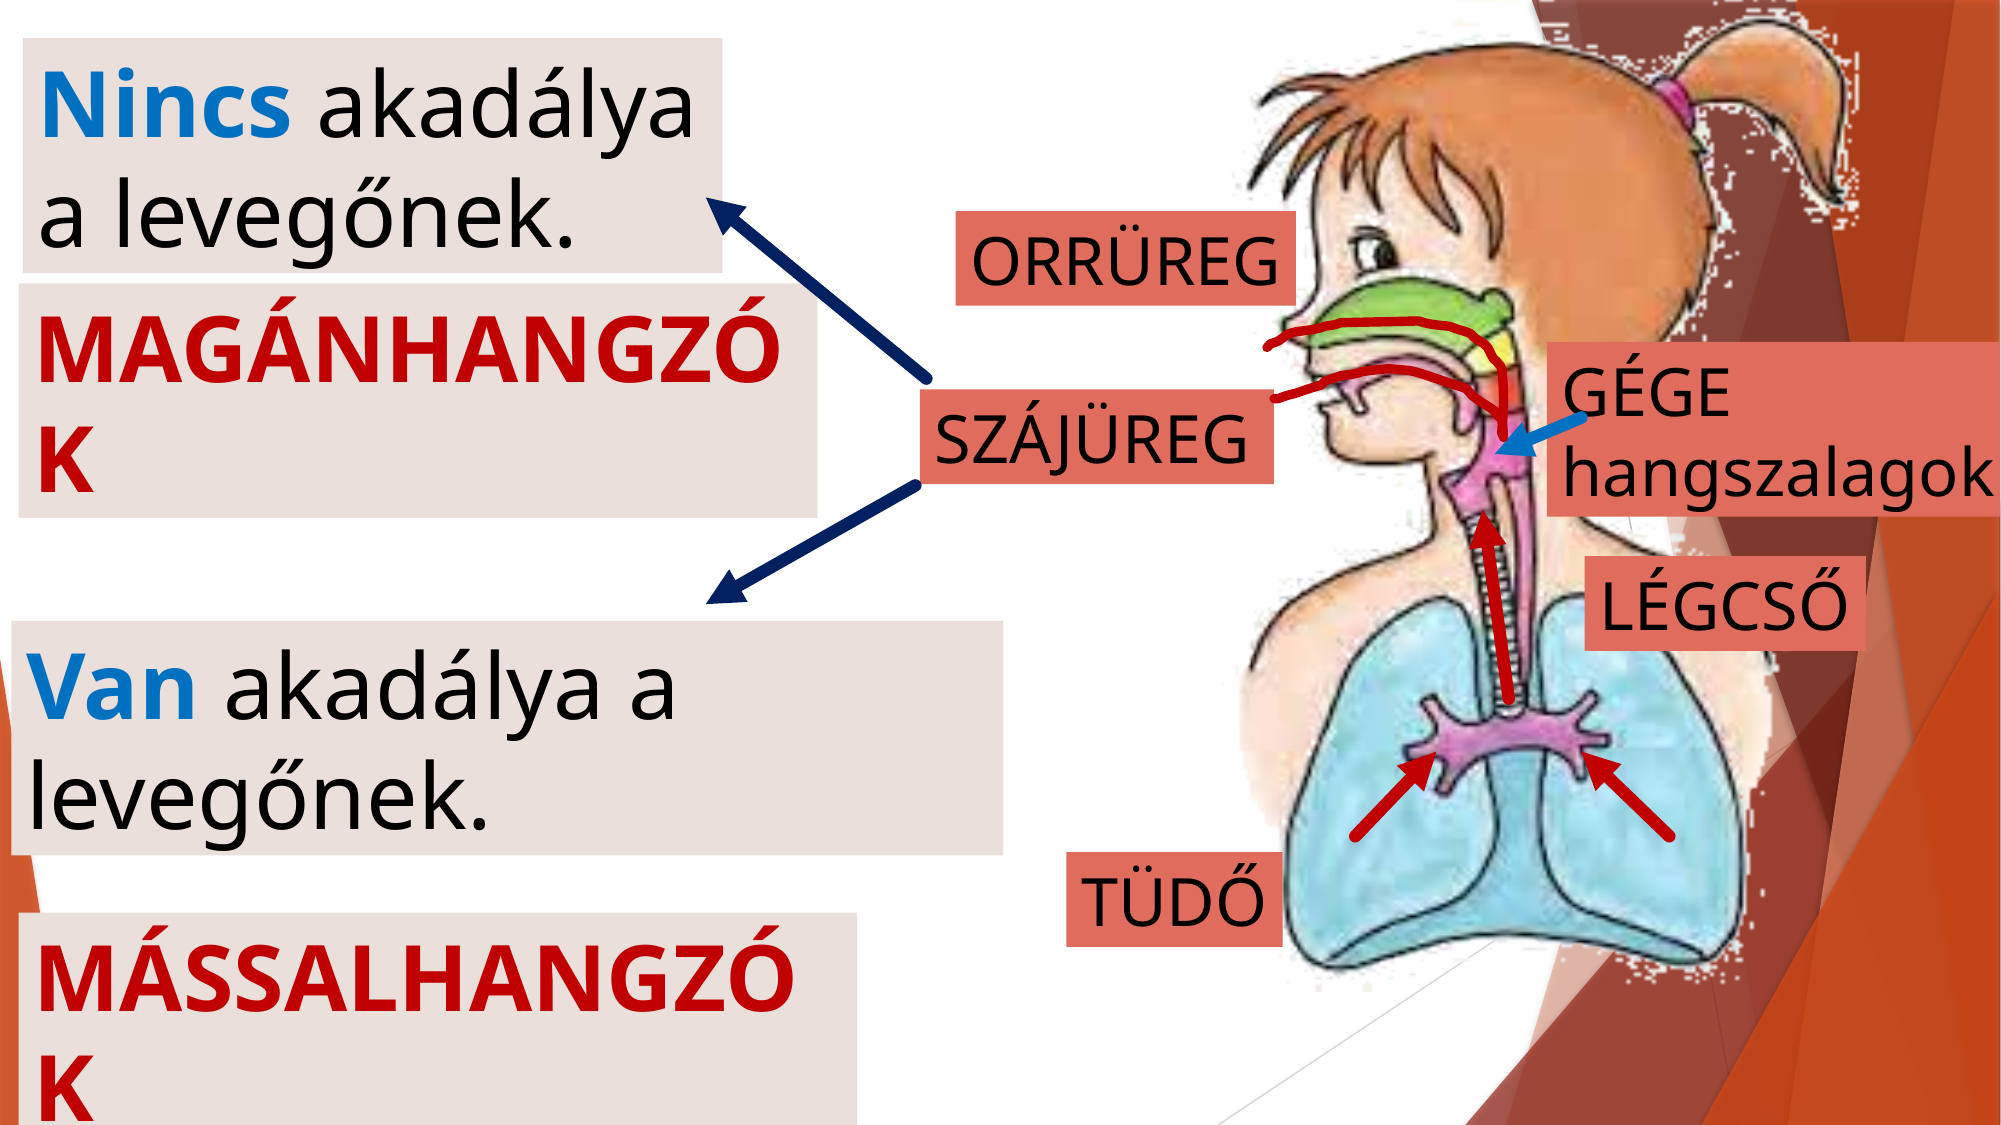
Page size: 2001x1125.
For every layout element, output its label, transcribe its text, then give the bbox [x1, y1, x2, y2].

text_box Van akadálya a levegőnek. [11, 620, 1004, 856]
text_box Nincs akadálya a levegőnek. [22, 38, 723, 273]
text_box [1494, 416, 1582, 455]
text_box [705, 484, 916, 605]
picture [1222, 0, 1890, 993]
text_box SZÁJÜREG [919, 389, 1217, 485]
text_box GÉGE hangszalagok [1894, 341, 2000, 517]
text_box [1580, 751, 1670, 837]
text_box MAGÁNHANGZÓK [18, 283, 818, 519]
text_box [705, 196, 927, 380]
text_box TÜDŐ [1066, 852, 1217, 947]
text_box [1482, 509, 1510, 700]
text_box ORRÜREG [955, 211, 1217, 306]
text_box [1354, 751, 1437, 837]
text_box MÁSSALHANGZÓK [18, 912, 858, 1125]
